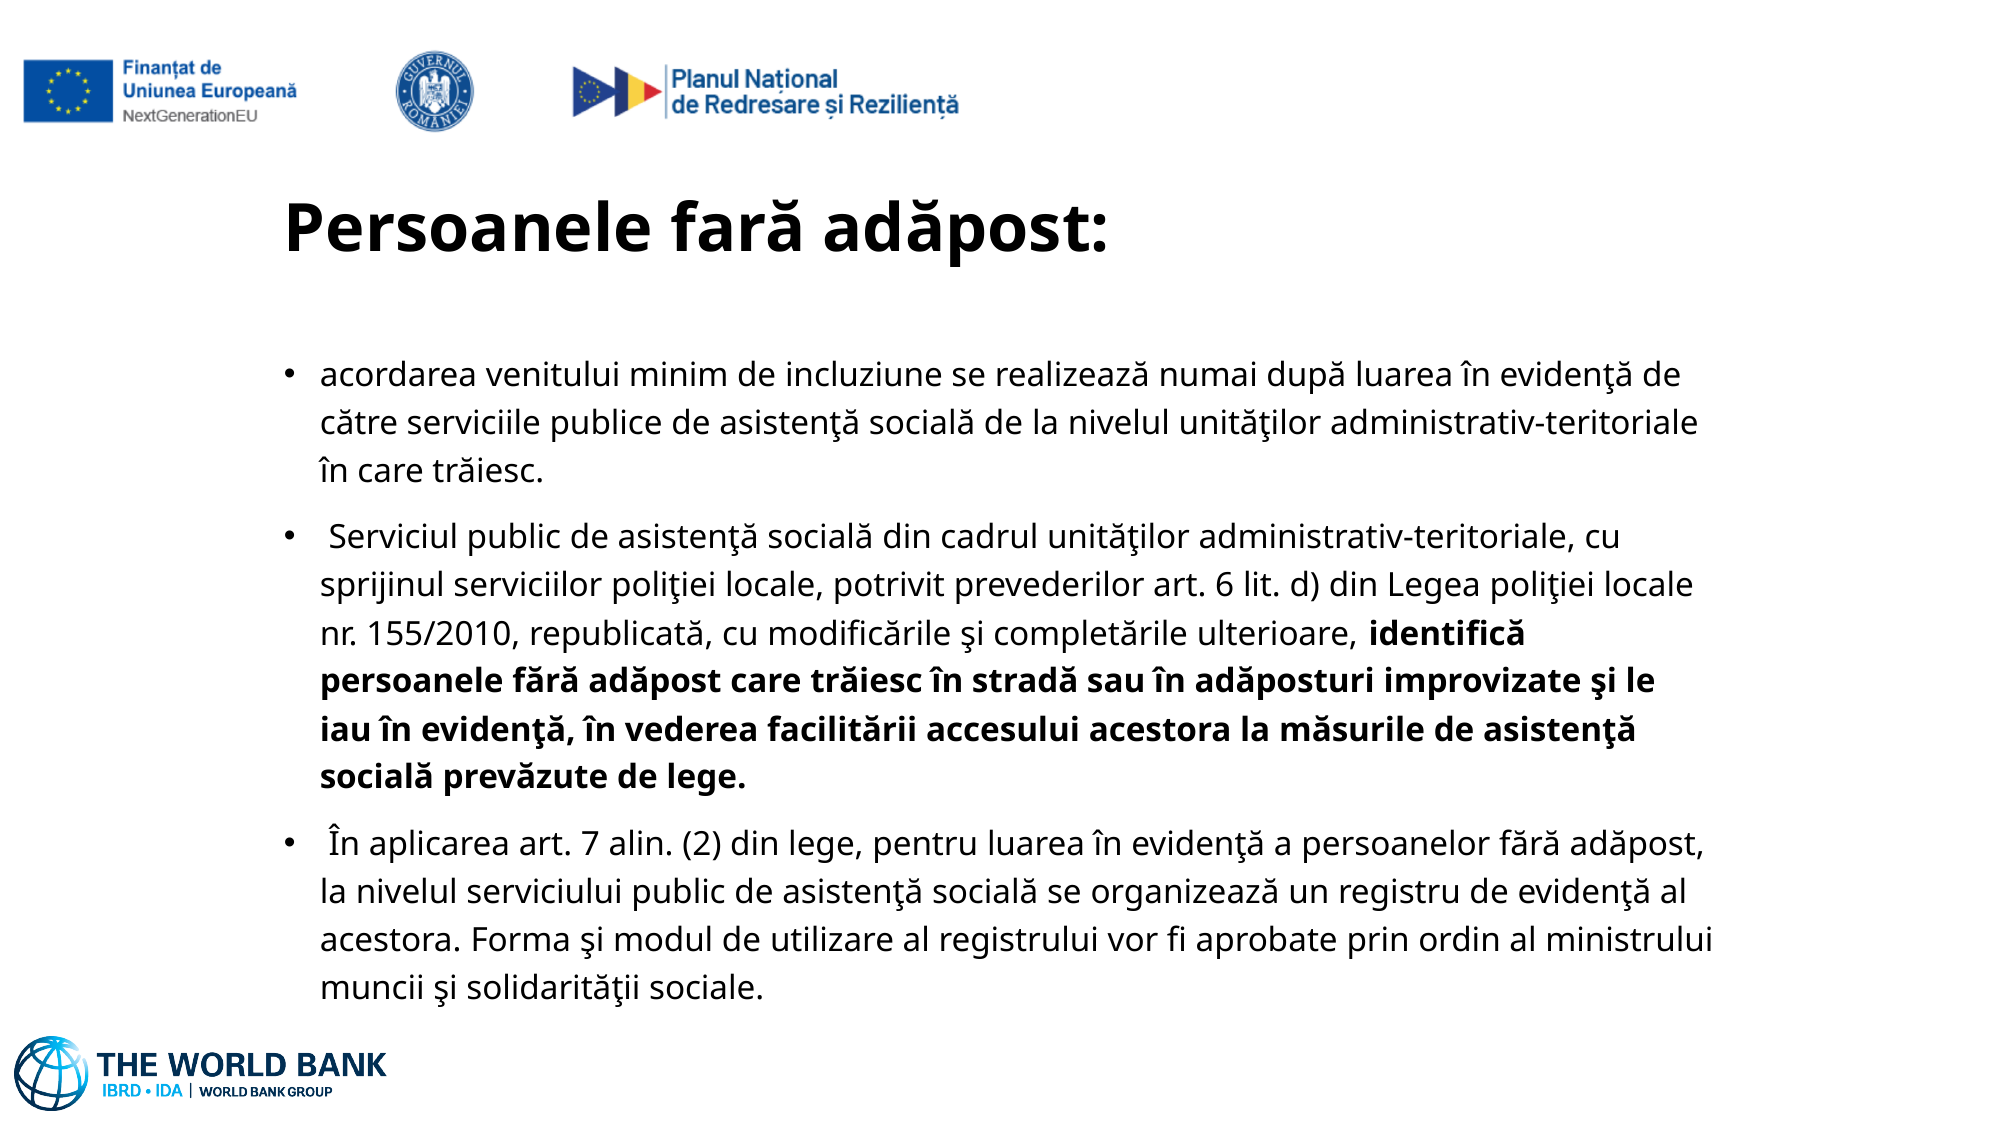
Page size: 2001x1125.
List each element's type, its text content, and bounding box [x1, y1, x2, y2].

picture [20, 0, 960, 170]
picture [47, 1051, 58, 1065]
list acordarea venitului minim de incluziune se realizează numai după luarea în evidenţă de către serviciile publice de asistenţă socială de la nivelul unităţilor administrativ-teritoriale în care trăiesc. Serviciul public de asistenţă socială din cadrul unităţilor administrativ-teritoriale, cu sprijinul serviciilor poliţiei locale, potrivit prevederilor art. 6 lit. d) din Legea poliţiei locale nr. 155/2010, republicată, cu modificările şi completările ulterioare, identifică persoanele fără adăpost care trăiesc în stradă sau în adăposturi improvizate şi le iau în evidenţă, în vederea facilitării accesului acestora la măsurile de asistenţă socială prevăzute de lege. În aplicarea art. 7 alin. (2) din lege, pentru luarea în evidenţă a persoanelor fără adăpost, la nivelul serviciului public de asistenţă socială se organizează un registru de evidenţă al acestora. Forma şi modul de utilizare al registrului vor fi aprobate prin ordin al ministrului muncii şi solidarităţii sociale. [268, 337, 1732, 1017]
picture [36, 1049, 49, 1060]
picture [14, 1036, 387, 1111]
title Persoanele fară adăpost: [268, 112, 1732, 337]
